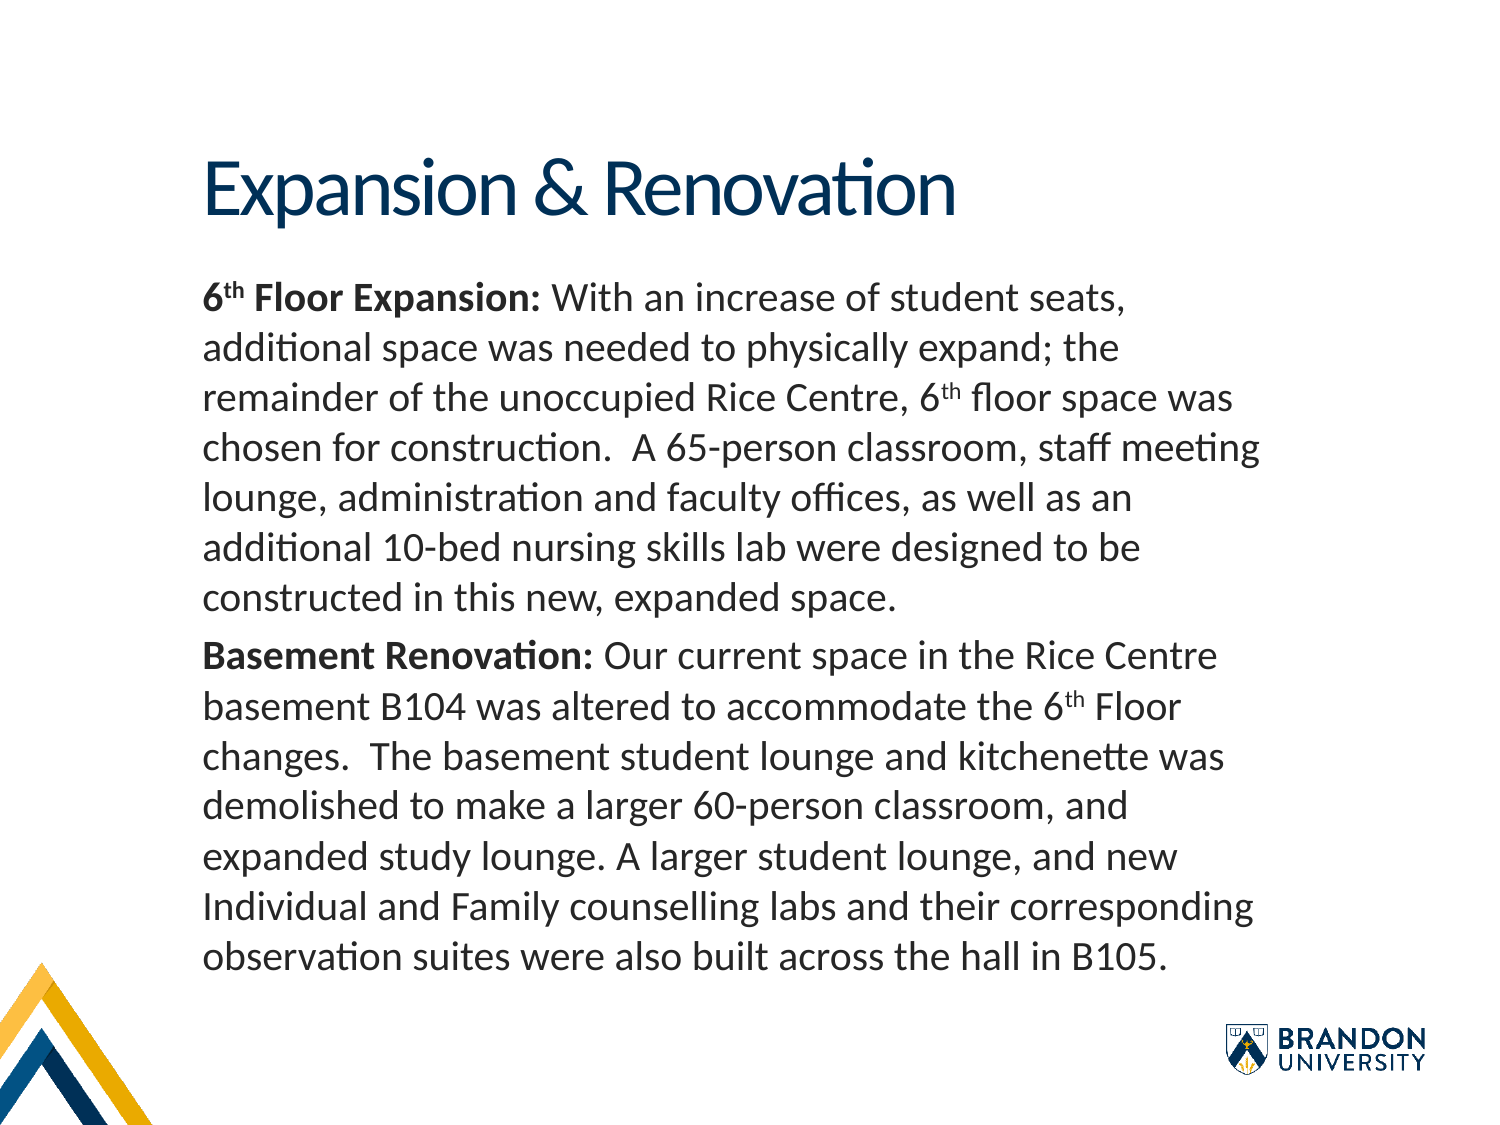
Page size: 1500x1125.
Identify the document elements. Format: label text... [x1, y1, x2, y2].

picture [0, 960, 155, 1125]
list Expansion & Renovation [187, 125, 1313, 262]
picture [1226, 1024, 1425, 1075]
list 6th Floor Expansion: With an increase of student seats, additional space was needed to physically expand; the remainder of the unoccupied Rice Centre, 6th floor space was chosen for construction. A 65-person classroom, staff meeting lounge, administration and faculty offices, as well as an additional 10-bed nursing skills lab were designed to be constructed in this new, expanded space. Basement Renovation: Our current space in the Rice Centre basement B104 was altered to accommodate the 6th Floor changes. The basement student lounge and kitchenette was demolished to make a larger 60-person classroom, and expanded study lounge. A larger student lounge, and new Individual and Family counselling labs and their corresponding observation suites were also built across the hall in B105. [187, 262, 1313, 938]
